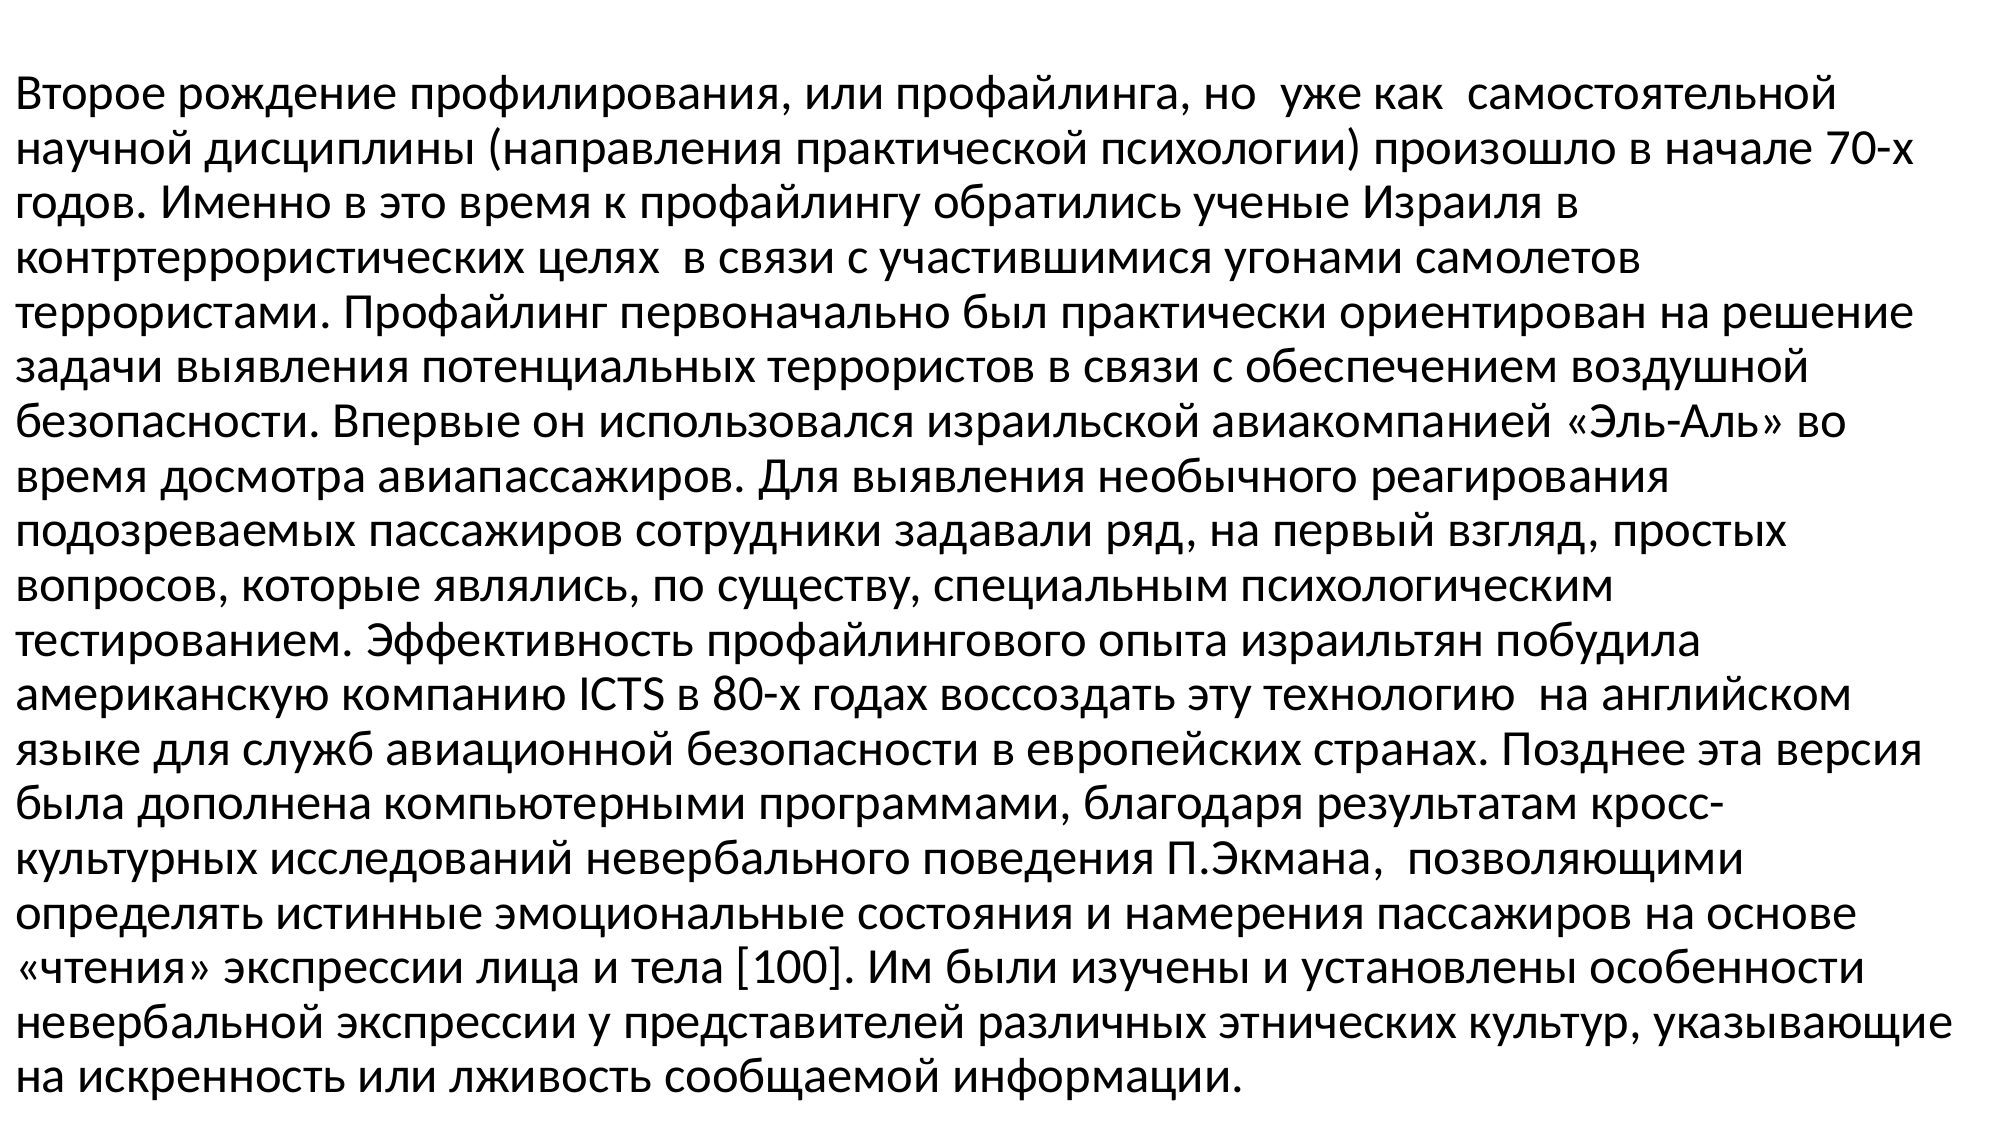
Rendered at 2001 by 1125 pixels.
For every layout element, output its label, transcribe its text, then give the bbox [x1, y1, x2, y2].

list Второе рождение профилирования, или профайлинга, но уже как самостоятельной научной дисциплины (направления практической психологии) произошло в начале 70-х годов. Именно в это время к профайлингу обратились ученые Израиля в контртеррористических целях в связи с участившимися угонами самолетов террористами. Профайлинг первоначально был практически ориентирован на решение задачи выявления потенциальных террористов в связи с обеспечением воздушной безопасности. Впервые он использовался израильской авиакомпанией «Эль-Аль» во время досмотра авиапассажиров. Для выявления необычного реагирования подозреваемых пассажиров сотрудники задавали ряд, на первый взгляд, простых вопросов, которые являлись, по существу, специальным психологическим тестированием. Эффективность профайлингового опыта израильтян побудила американскую компанию ICTS в 80-х годах воссоздать эту технологию на английском языке для служб авиационной безопасности в европейских странах. Позднее эта версия была дополнена компьютерными программами, благодаря результатам кросс-культурных исследований невербального поведения П.Экмана, позволяющими определять истинные эмоциональные состояния и намерения пассажиров на основе «чтения» экспрессии лица и тела [100]. Им были изучены и установлены особенности невербальной экспрессии у представителей различных этнических культур, указывающие на искренность или лживость сообщаемой информации. [0, 58, 1972, 1125]
